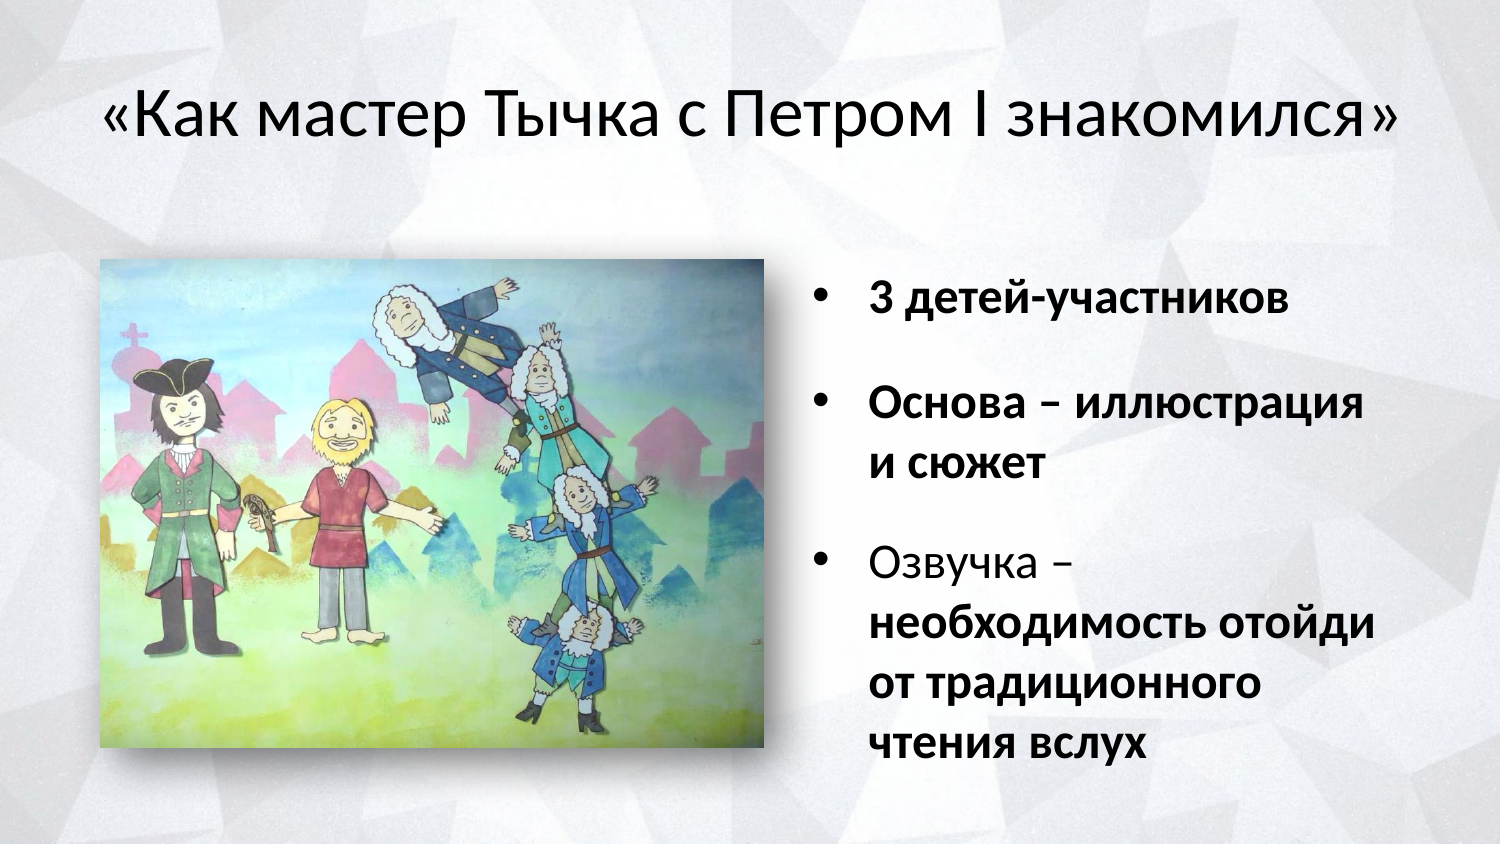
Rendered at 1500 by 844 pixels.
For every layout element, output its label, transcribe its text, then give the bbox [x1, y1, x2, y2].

picture [99, 259, 765, 749]
title «Как мастер Тычка с Петром I знакомился» [59, 32, 1442, 183]
text_box 3 детей-участников Основа – иллюстрация и сюжет Озвучка – необходимость отойди от традиционного чтения вслух [797, 256, 1400, 776]
